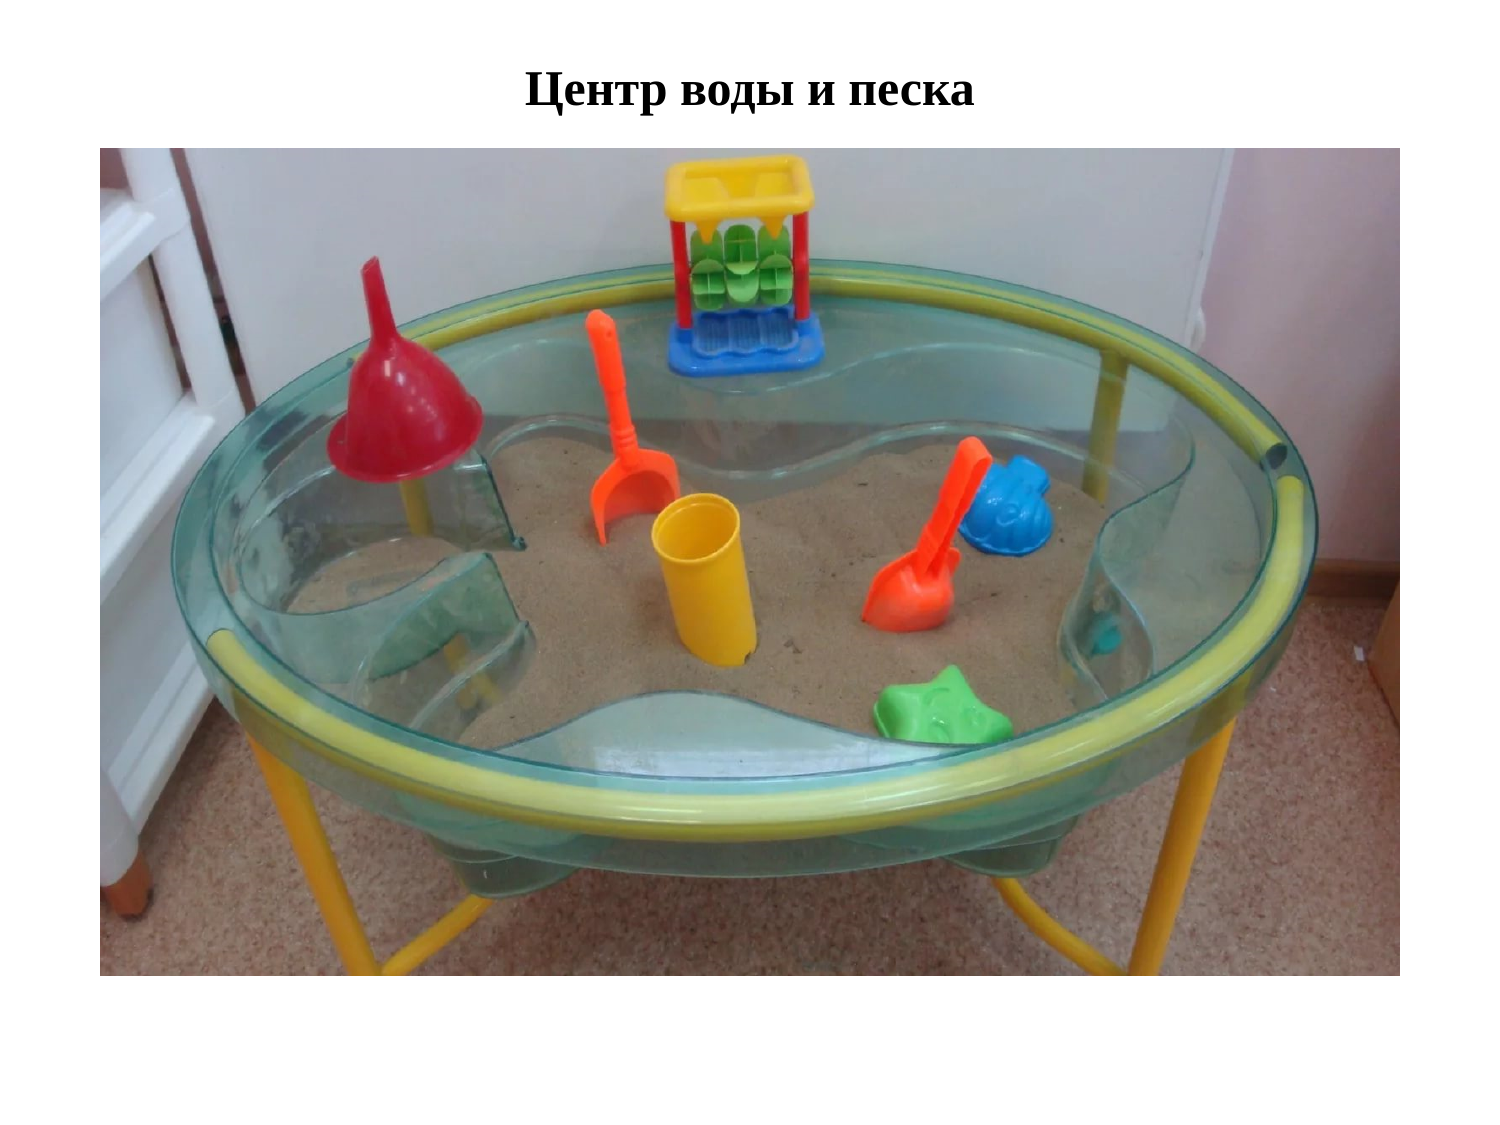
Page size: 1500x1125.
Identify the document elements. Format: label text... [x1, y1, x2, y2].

title Центр воды и песка [75, 45, 1425, 126]
picture [100, 148, 1400, 977]
